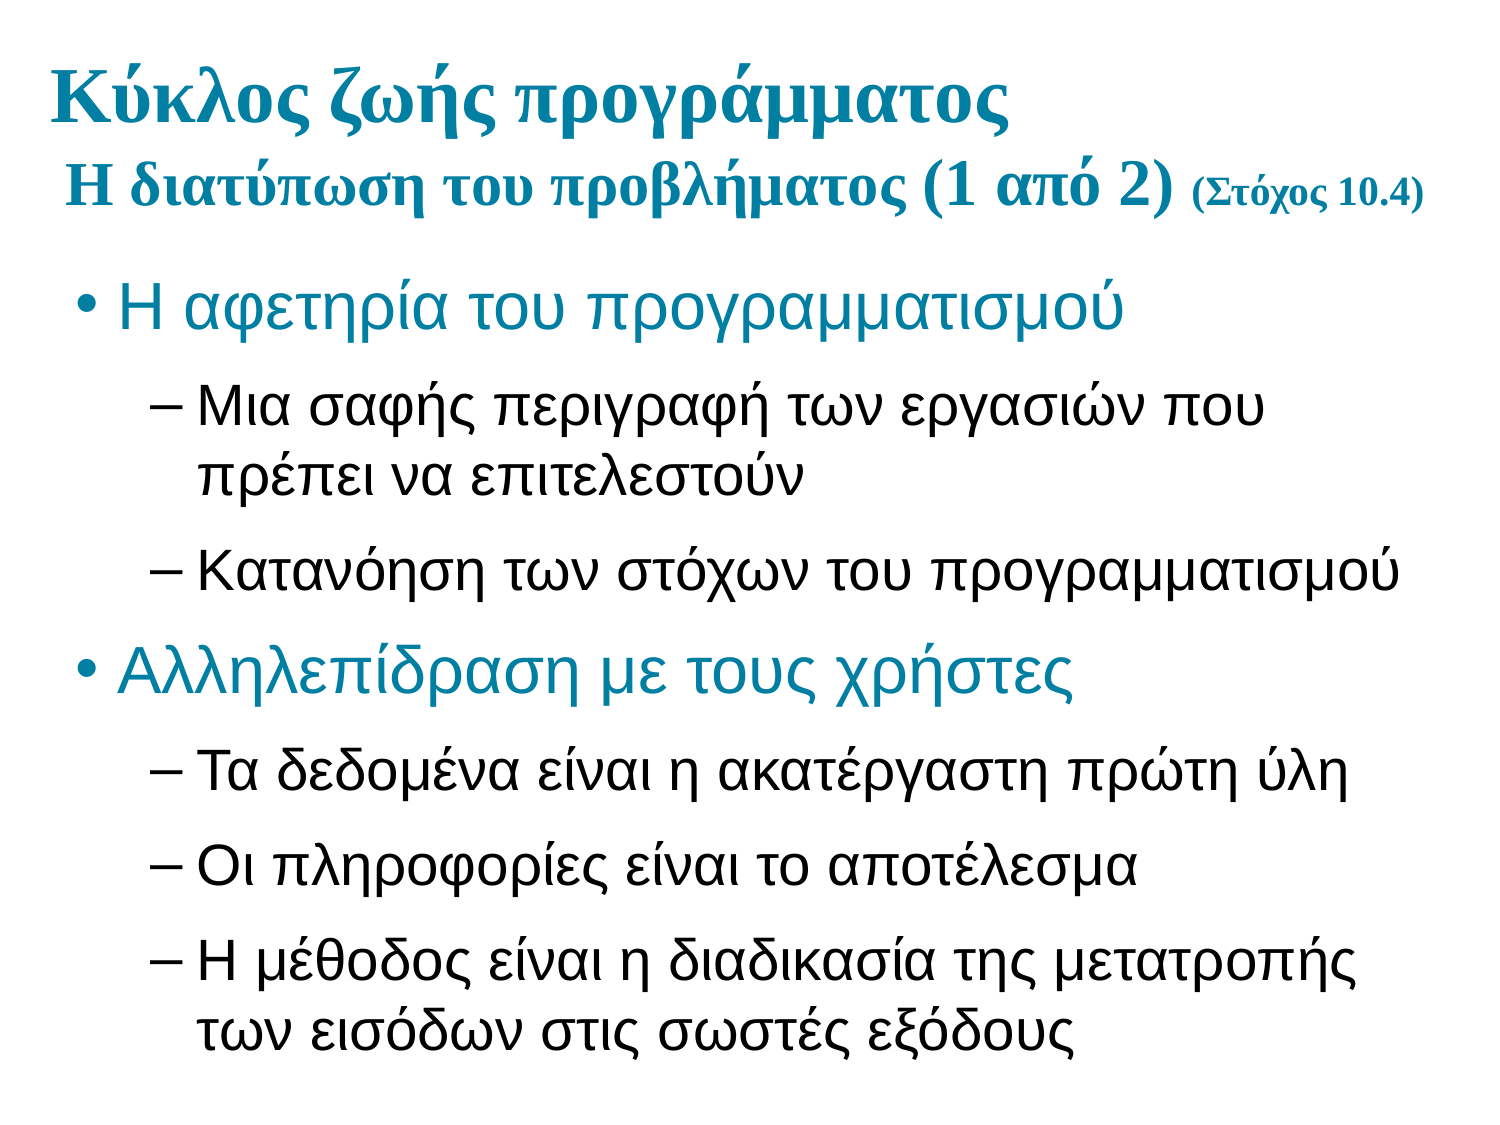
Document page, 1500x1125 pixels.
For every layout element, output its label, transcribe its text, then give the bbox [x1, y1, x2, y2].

title Κύκλος ζωής προγράμματος Η διατύπωση του προβλήματος (1 από 2) (Στόχος 10.4) [50, 0, 1475, 263]
list Η αφετηρία του προγραμματισμού Μια σαφής περιγραφή των εργασιών που πρέπει να επιτελεστούν Κατανόηση των στόχων του προγραμματισμού Αλληλεπίδραση με τους χρήστες Τα δεδομένα είναι η ακατέργαστη πρώτη ύλη Οι πληροφορίες είναι το αποτέλεσμα Η μέθοδος είναι η διαδικασία της μετατροπής των εισόδων στις σωστές εξόδους [75, 262, 1425, 1005]
